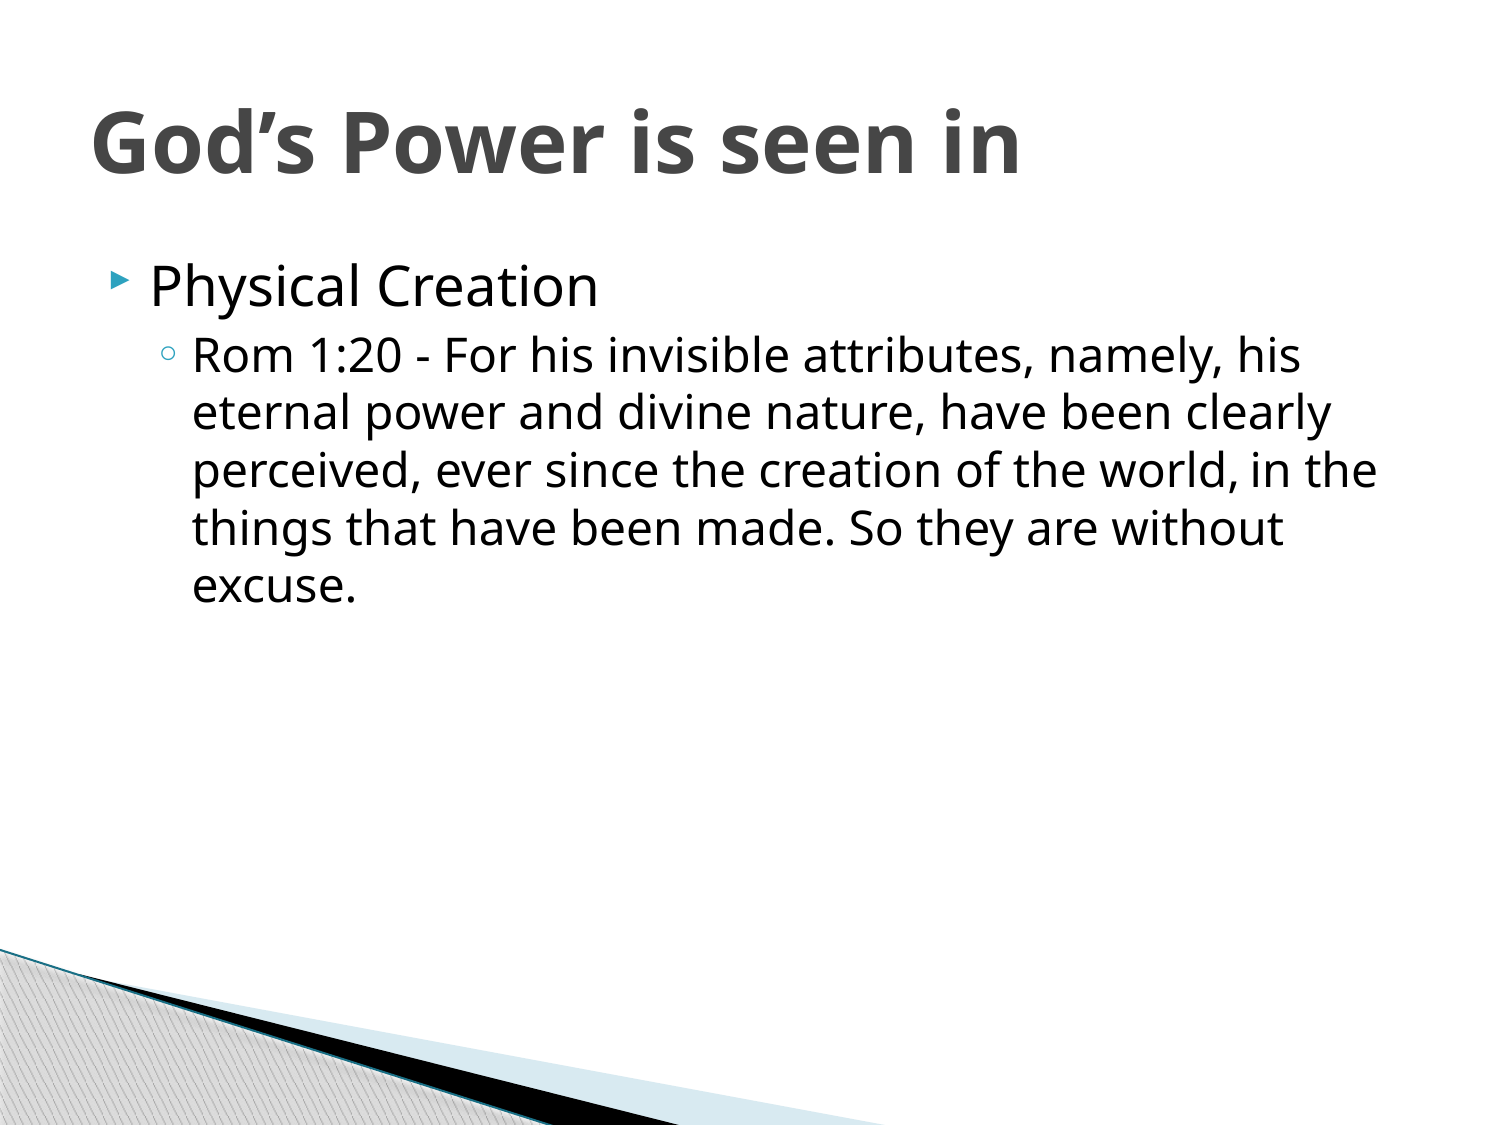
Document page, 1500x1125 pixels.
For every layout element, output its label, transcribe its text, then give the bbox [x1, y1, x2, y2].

list Physical Creation Rom 1:20 - For his invisible attributes, namely, his eternal power and divine nature, have been clearly perceived, ever since the creation of the world, in the things that have been made. So they are without excuse. [75, 243, 1425, 986]
title God’s Power is seen in [75, 45, 1425, 233]
